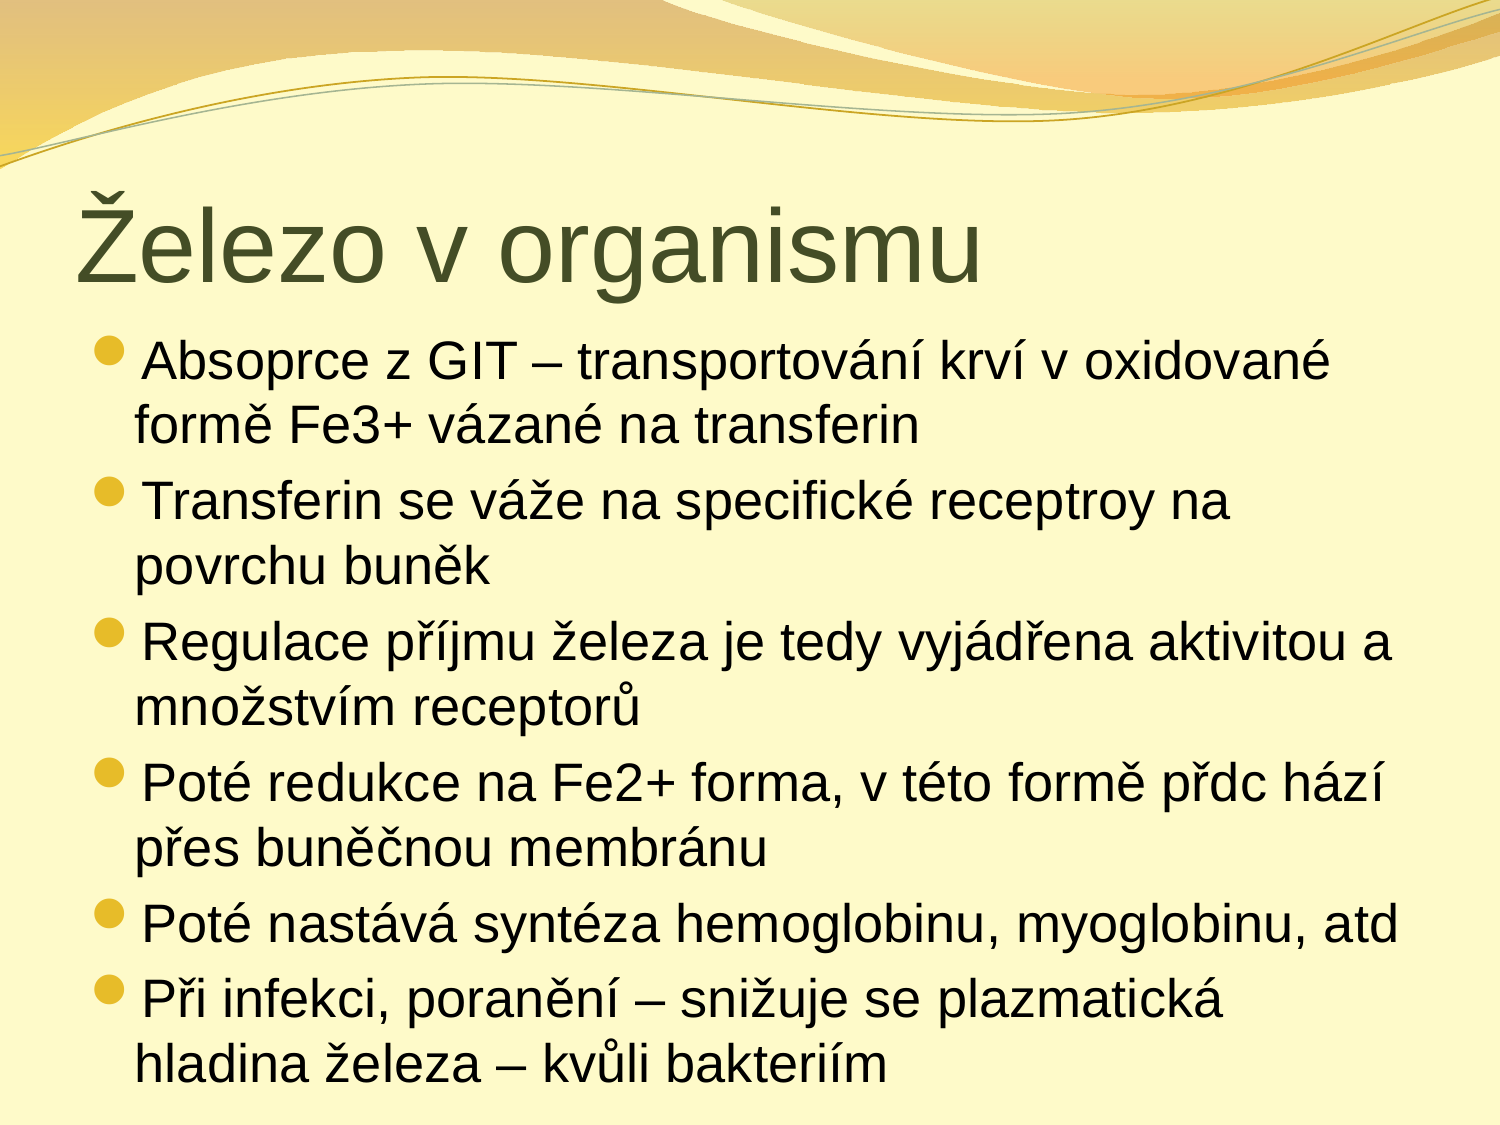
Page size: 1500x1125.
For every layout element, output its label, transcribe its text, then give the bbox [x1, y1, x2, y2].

list Absoprce z GIT – transportování krví v oxidované formě Fe3+ vázané na transferin Transferin se váže na specifické receptroy na povrchu buněk Regulace příjmu železa je tedy vyjádřena aktivitou a množstvím receptorů Poté redukce na Fe2+ forma, v této formě přdc hází přes buněčnou membránu Poté nastává syntéza hemoglobinu, myoglobinu, atd Při infekci, poranění – snižuje se plazmatická hladina železa – kvůli bakteriím [74, 317, 1426, 1038]
title Železo v organismu [74, 115, 1426, 304]
